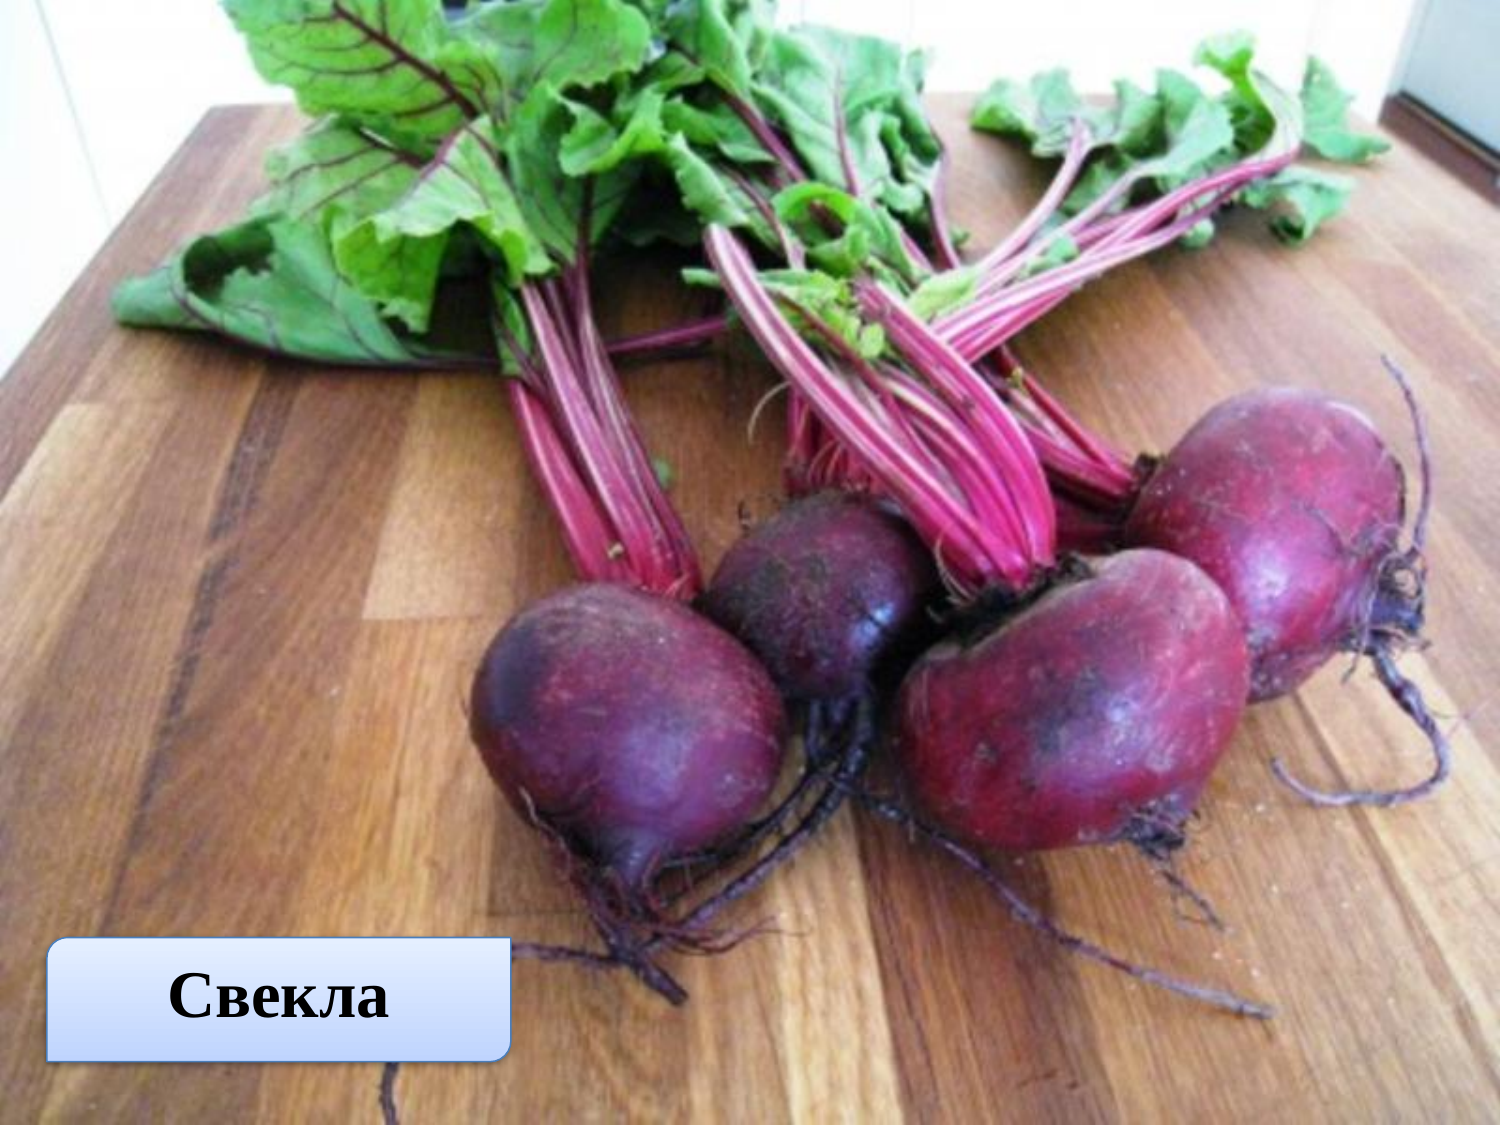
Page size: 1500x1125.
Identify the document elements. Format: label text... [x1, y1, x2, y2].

picture [0, 0, 1500, 1125]
text_box Свекла [46, 936, 512, 1063]
